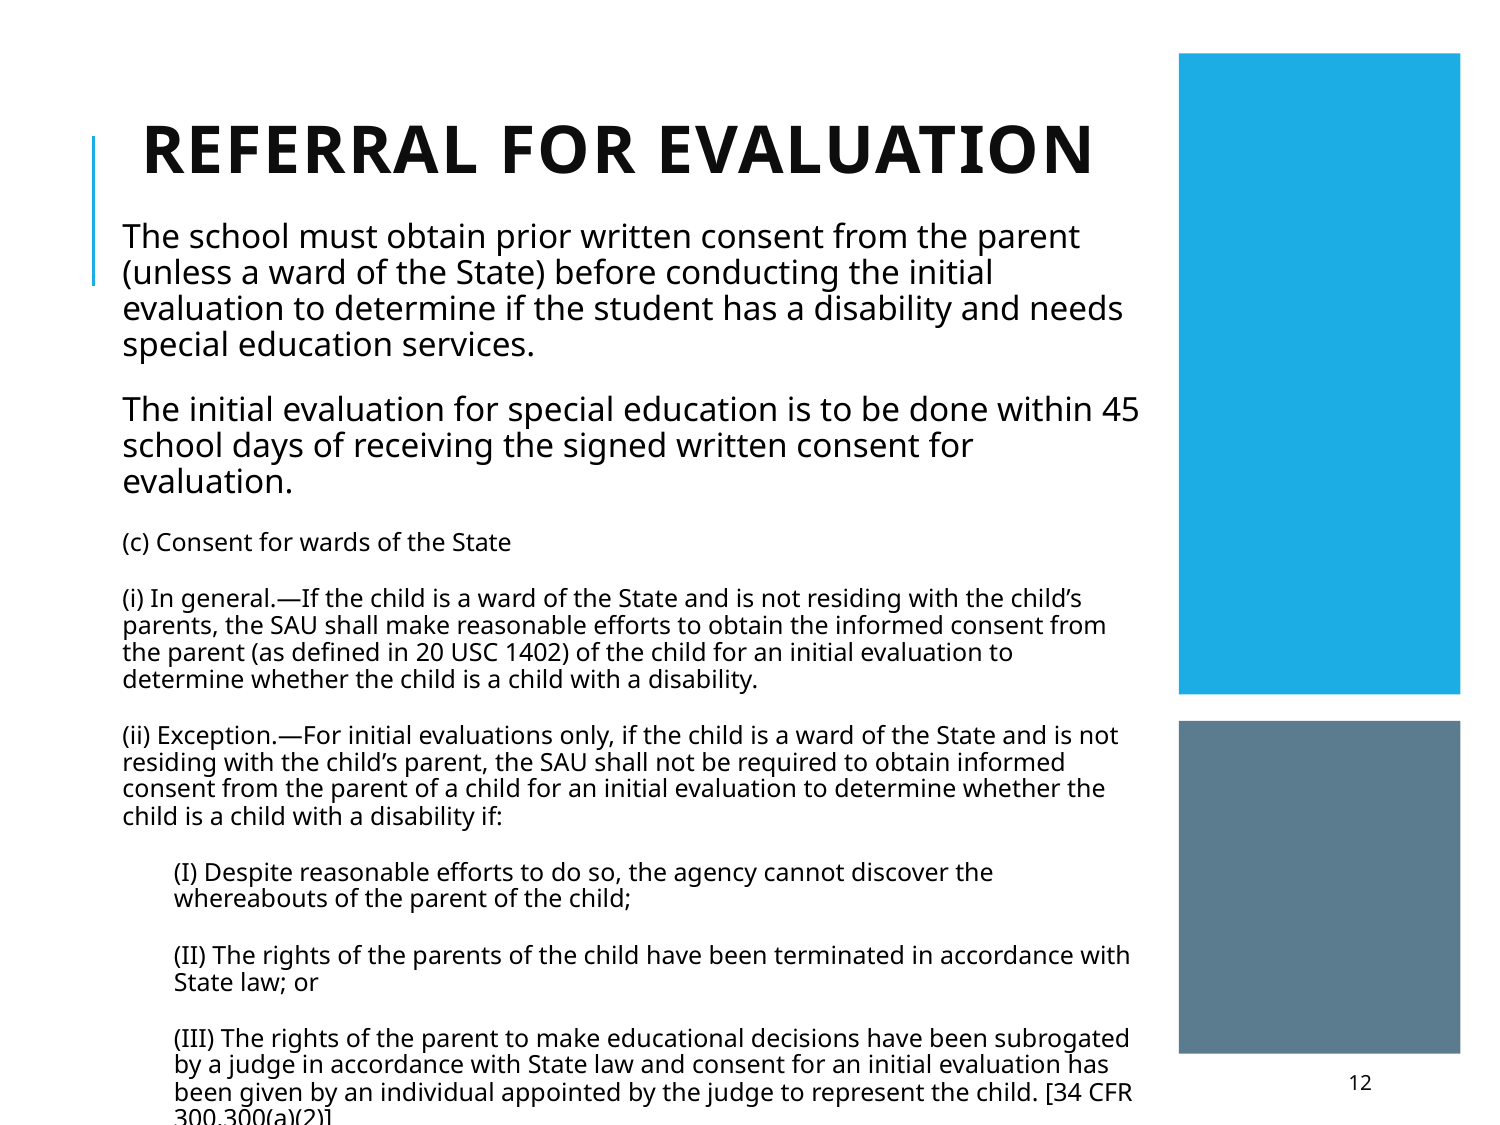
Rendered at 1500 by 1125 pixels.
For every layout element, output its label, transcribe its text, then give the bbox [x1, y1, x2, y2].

list The school must obtain prior written consent from the parent (unless a ward of the State) before conducting the initial evaluation to determine if the student has a disability and needs special education services. The initial evaluation for special education is to be done within 45 school days of receiving the signed written consent for evaluation. (c) Consent for wards of the State (i) In general.—If the child is a ward of the State and is not residing with the child’s parents, the SAU shall make reasonable efforts to obtain the informed consent from the parent (as defined in 20 USC 1402) of the child for an initial evaluation to determine whether the child is a child with a disability. (ii) Exception.—For initial evaluations only, if the child is a ward of the State and is not residing with the child’s parent, the SAU shall not be required to obtain informed consent from the parent of a child for an initial evaluation to determine whether the child is a child with a disability if: (I) Despite reasonable efforts to do so, the agency cannot discover the whereabouts of the parent of the child; (II) The rights of the parents of the child have been terminated in accordance with State law; or (III) The rights of the parent to make educational decisions have been subrogated by a judge in accordance with State law and consent for an initial evaluation has been given by an individual appointed by the judge to represent the child. [34 CFR 300.300(a)(2)] [99, 212, 1150, 1035]
text_box [1178, 52, 1462, 696]
text_box [1178, 720, 1462, 1055]
title Referral for evaluation [126, 96, 1113, 212]
slide_number 12 [1333, 1061, 1454, 1107]
